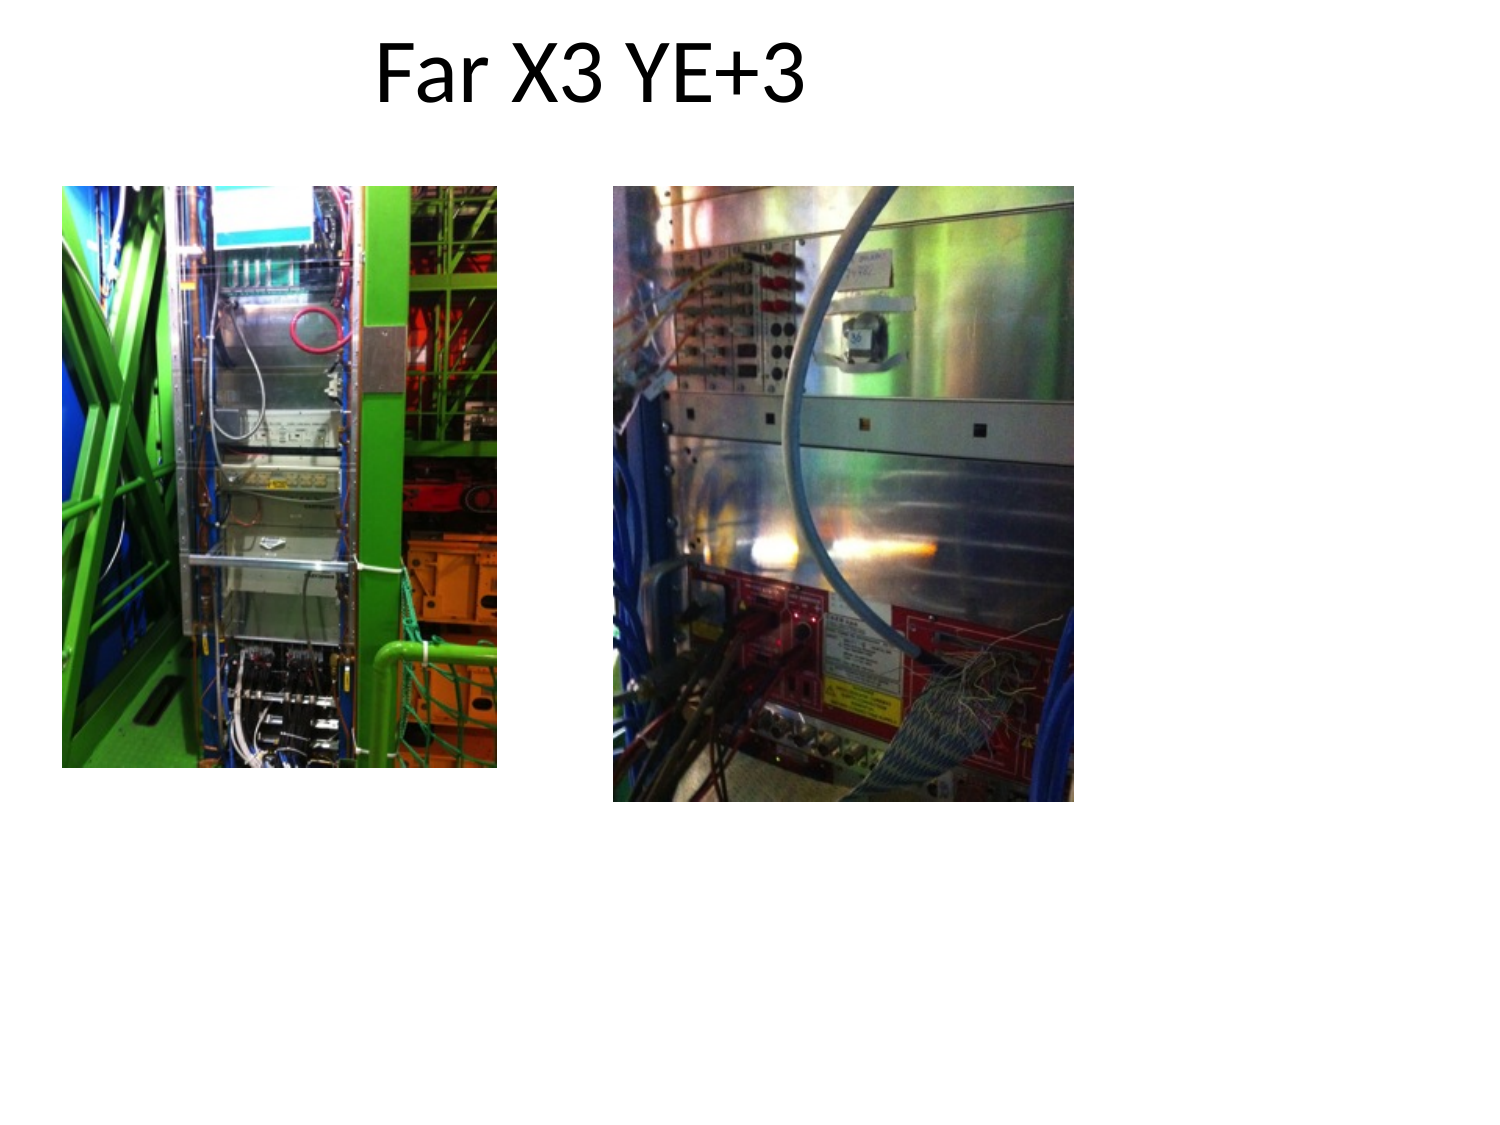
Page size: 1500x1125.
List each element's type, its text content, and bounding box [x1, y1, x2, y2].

picture [613, 186, 1074, 803]
picture [62, 186, 497, 768]
title Far X3 YE+3 [0, 0, 1229, 187]
